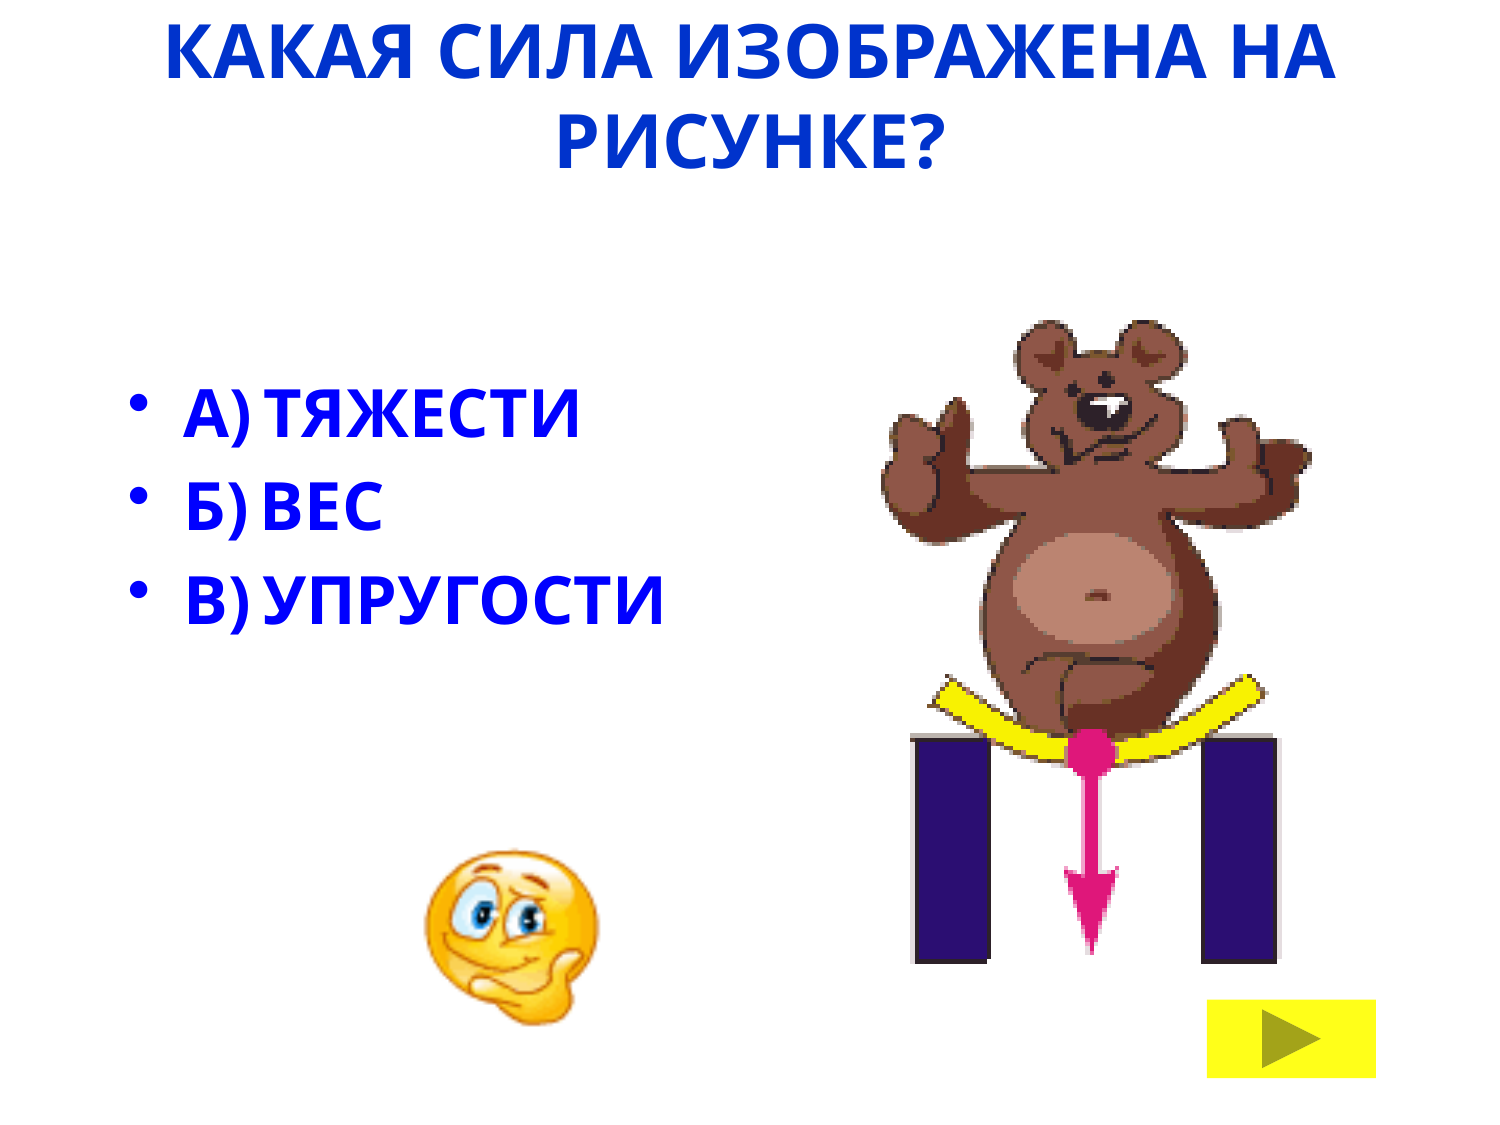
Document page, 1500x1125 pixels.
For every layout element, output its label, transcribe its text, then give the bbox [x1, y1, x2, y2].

list А) ТЯЖЕСТИ Б) ВЕС В) УПРУГОСТИ [112, 299, 733, 901]
title КАКАЯ СИЛА ИЗОБРАЖЕНА НА РИСУНКЕ? [74, 44, 1426, 233]
text_box [1206, 999, 1376, 1079]
picture [881, 278, 1312, 965]
picture [419, 845, 610, 1033]
